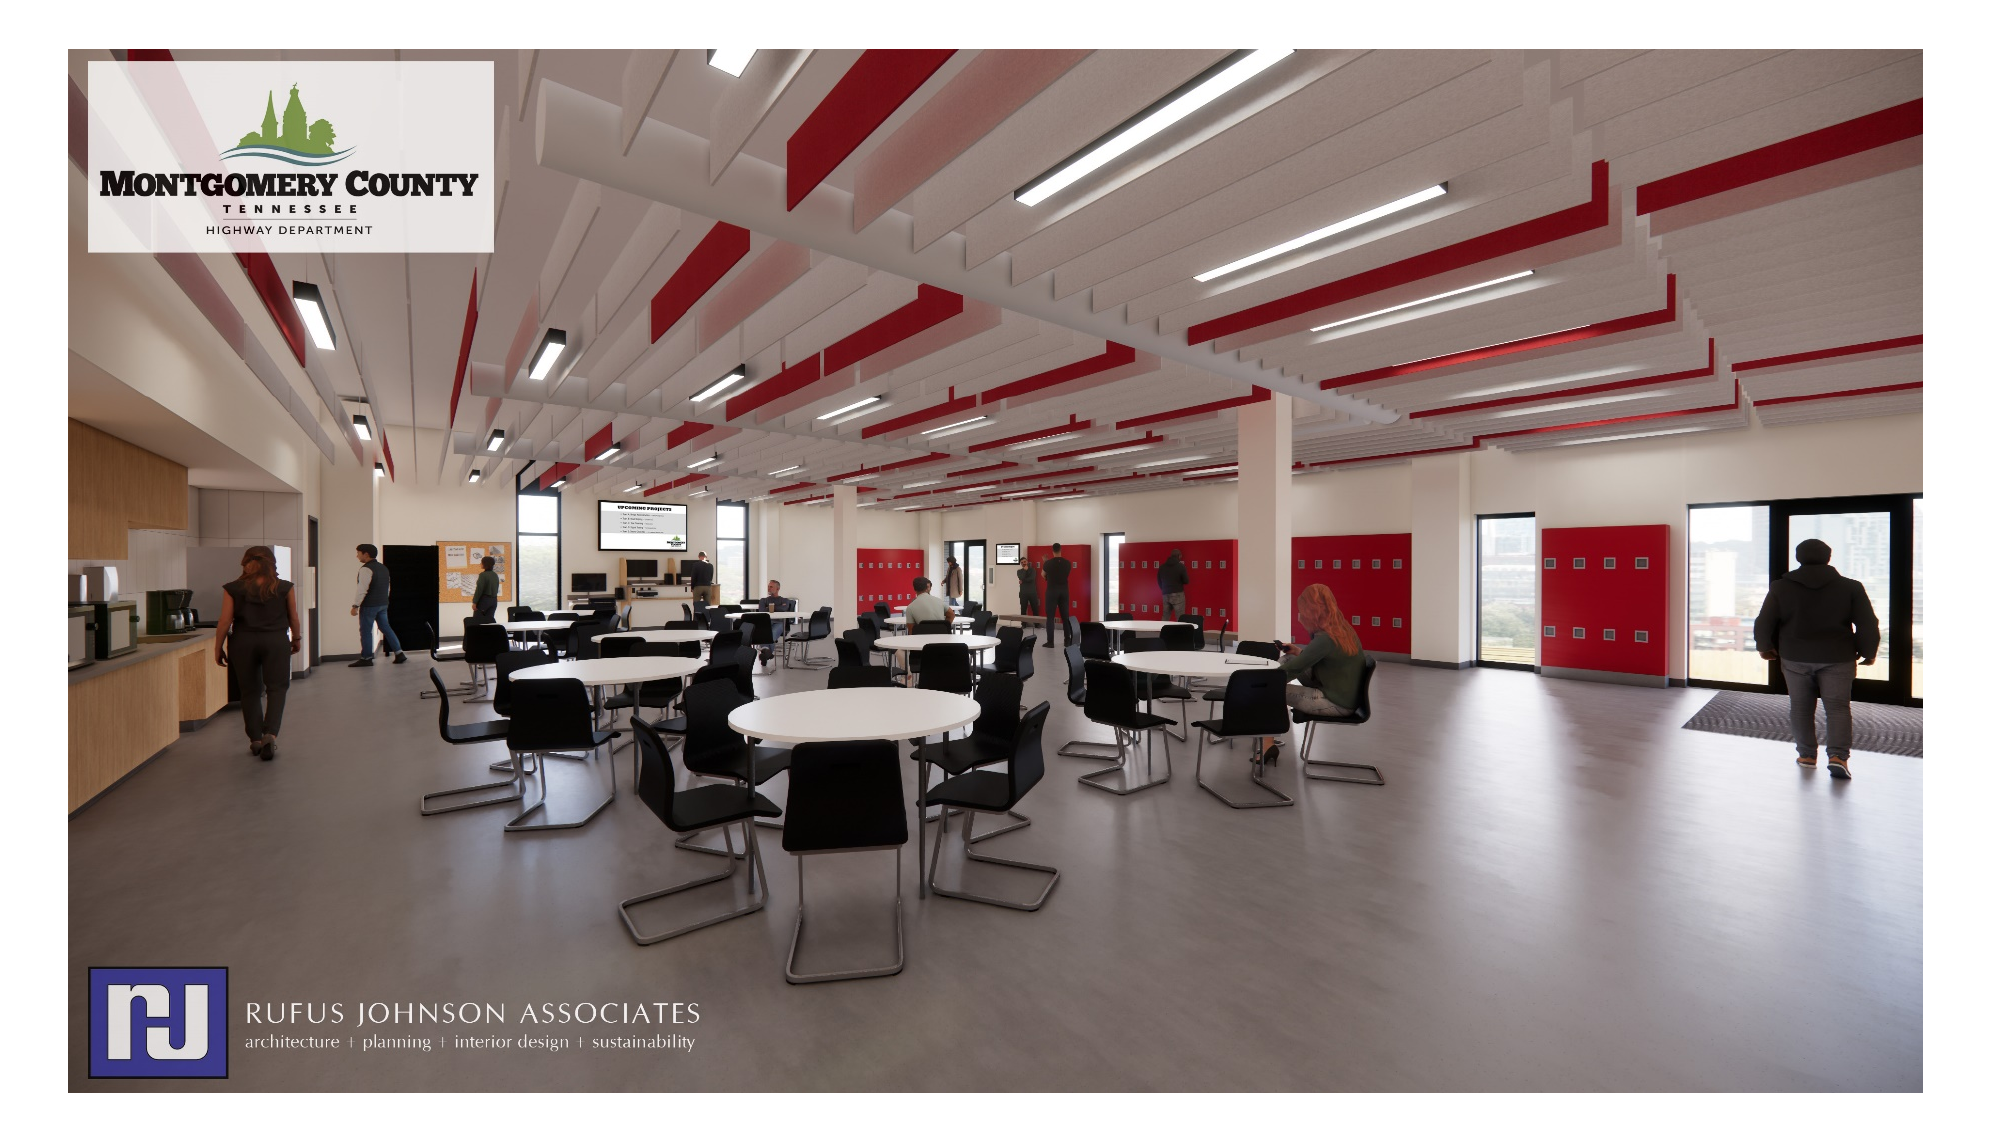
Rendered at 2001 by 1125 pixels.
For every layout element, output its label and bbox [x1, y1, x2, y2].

list [68, 49, 1923, 1093]
